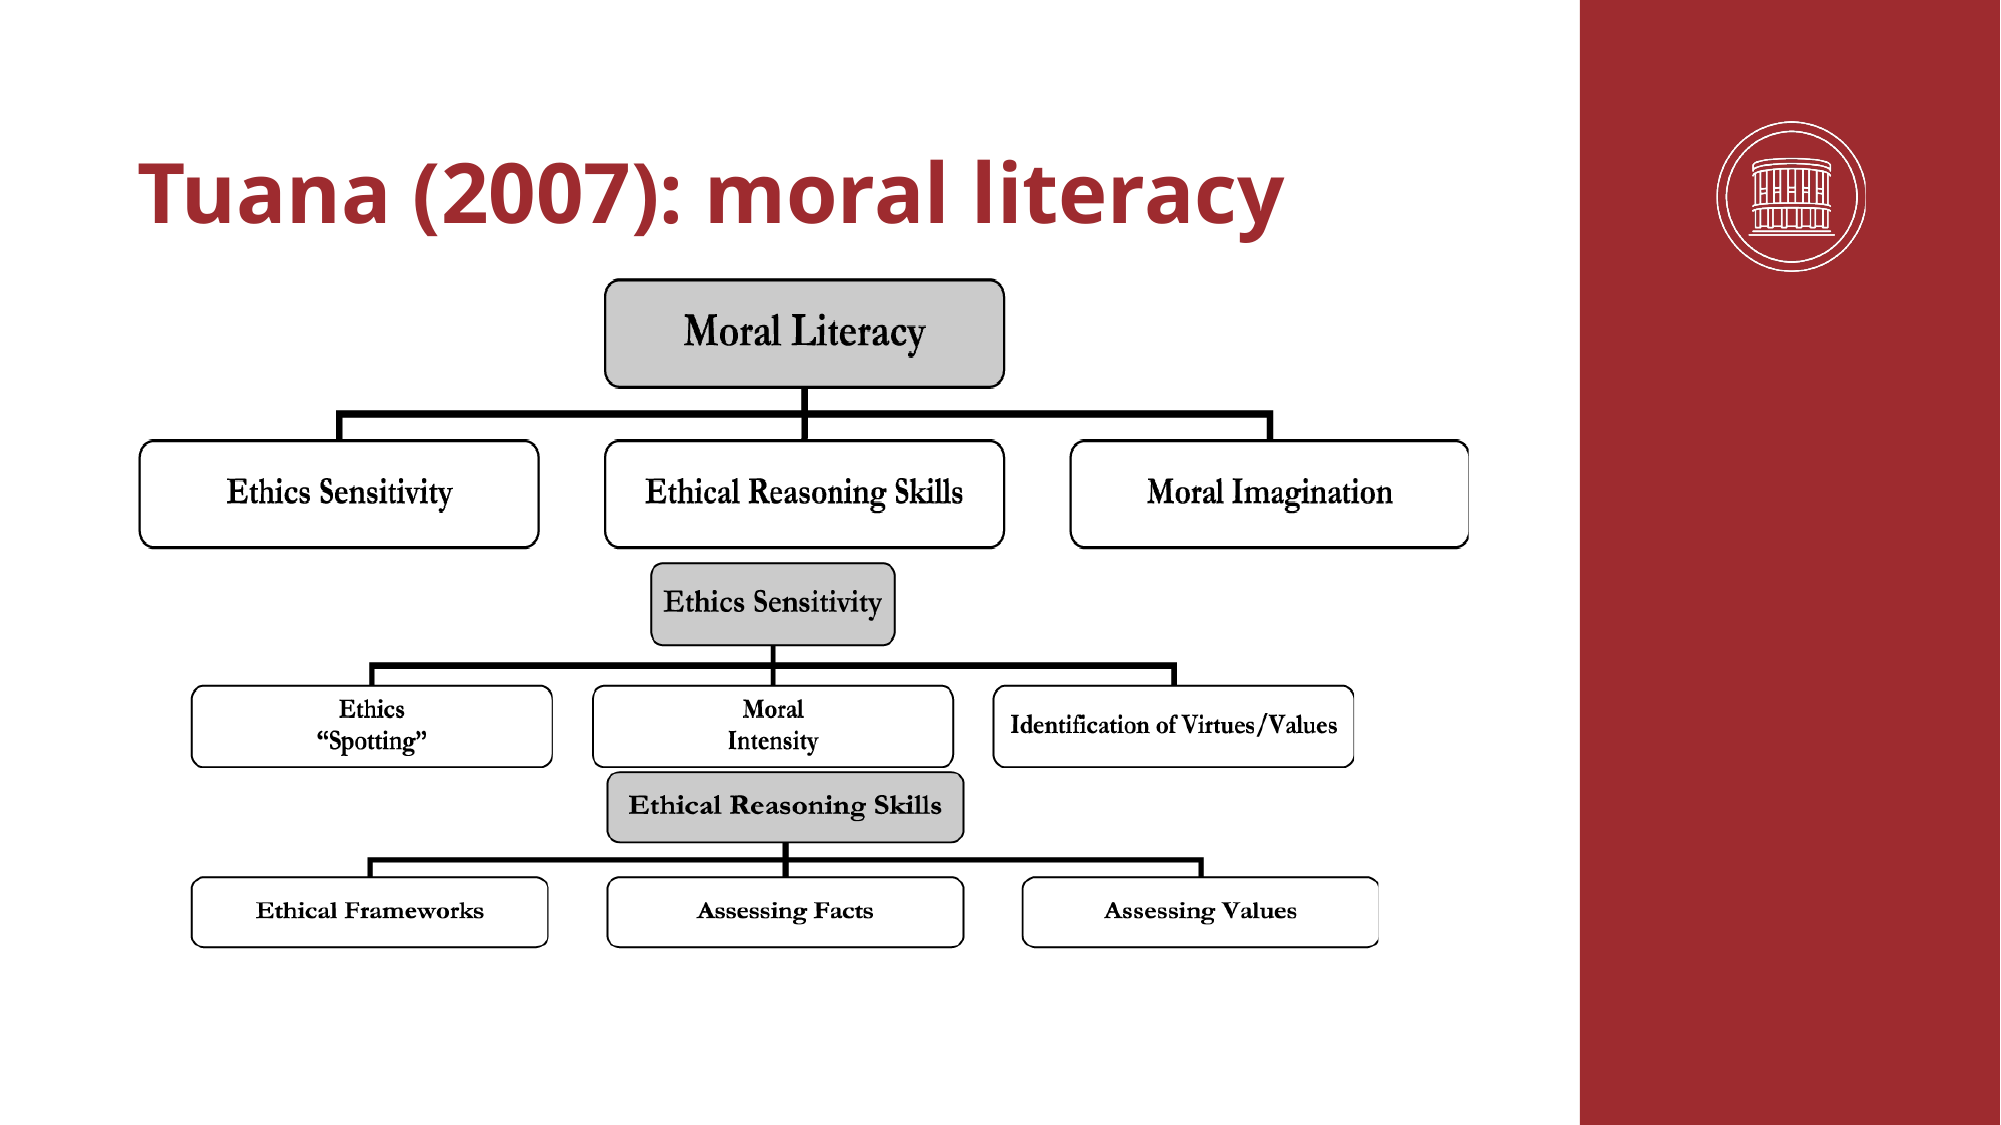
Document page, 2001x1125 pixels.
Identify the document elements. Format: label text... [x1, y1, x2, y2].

picture [189, 562, 1379, 950]
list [137, 275, 1469, 553]
title Tuana (2007): moral literacy [137, 116, 1469, 275]
